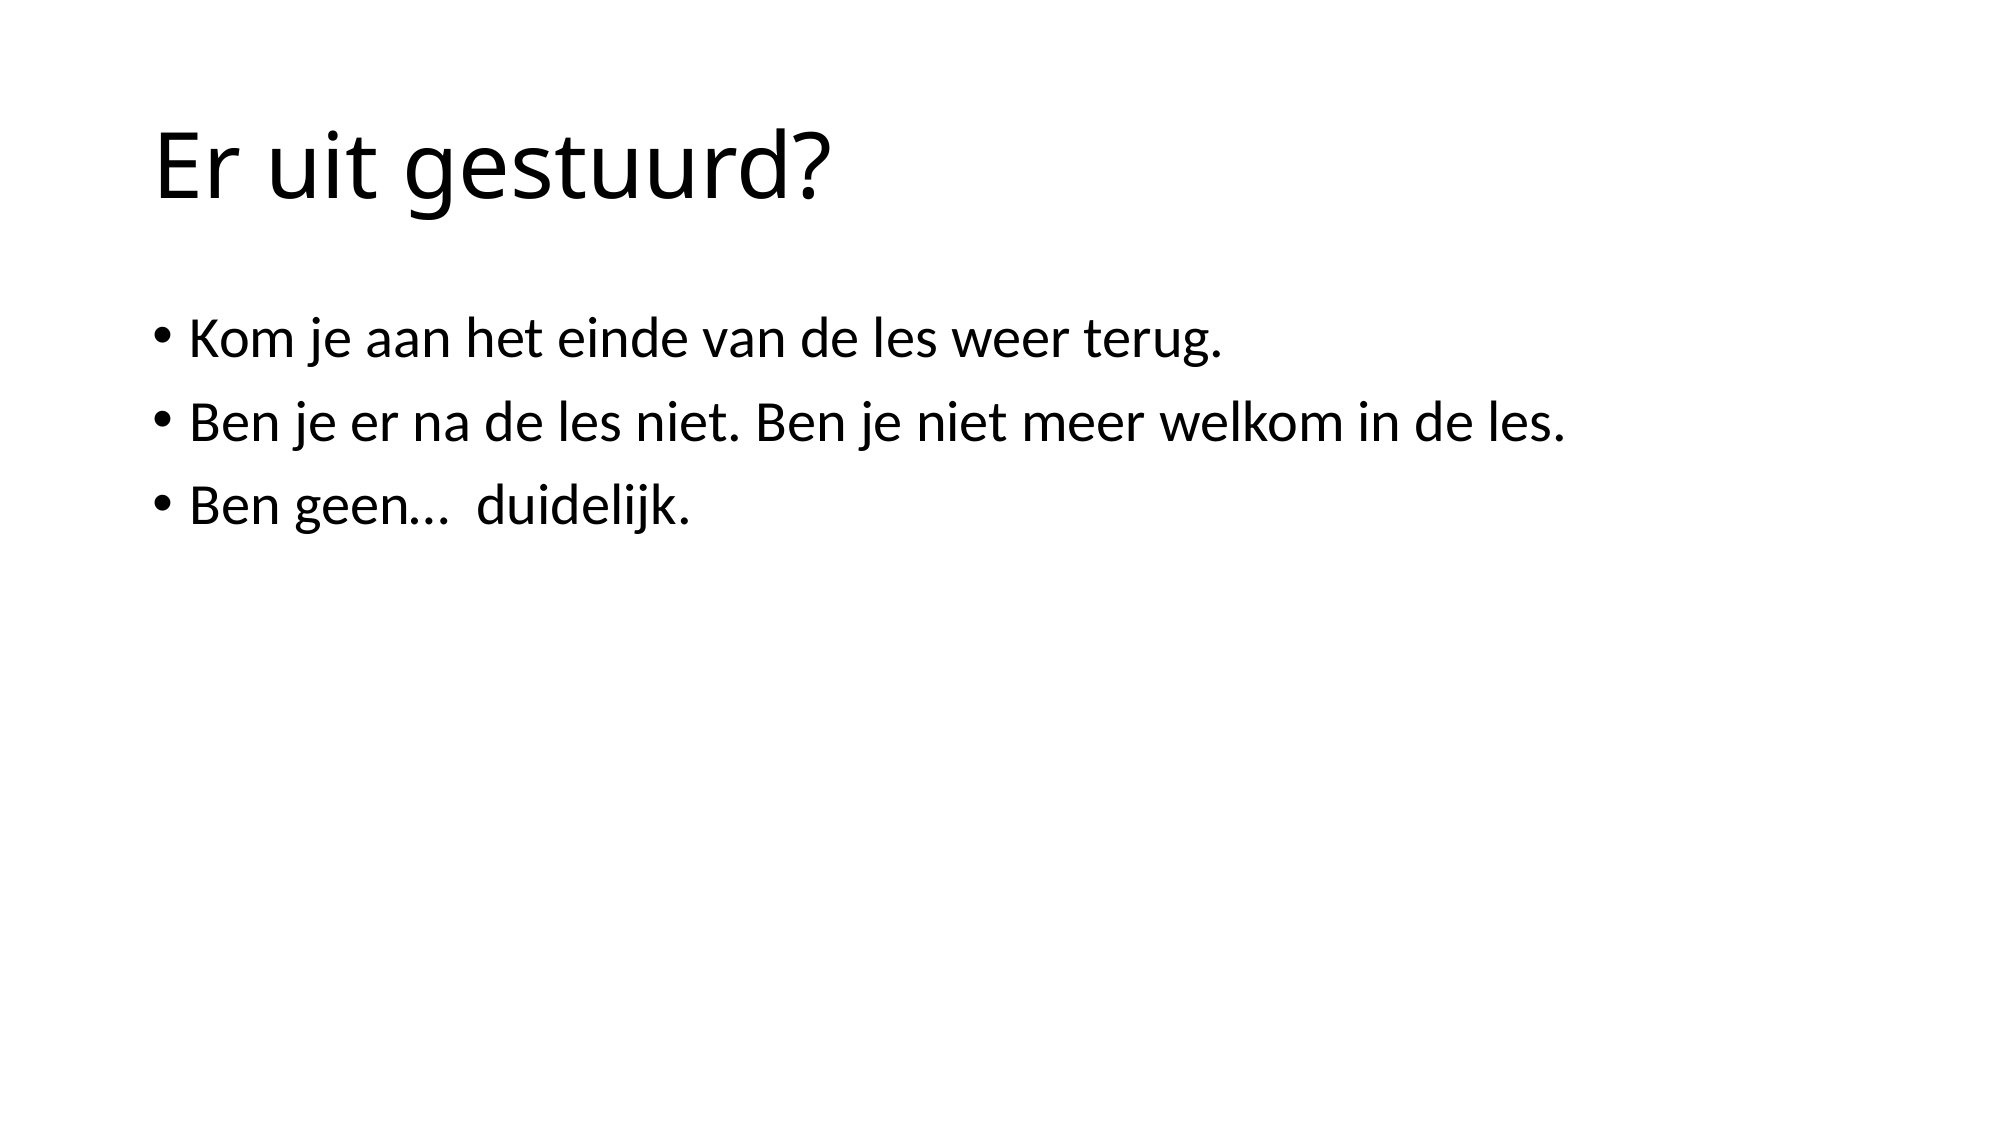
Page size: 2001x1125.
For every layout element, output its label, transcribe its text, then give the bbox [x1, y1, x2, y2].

list Kom je aan het einde van de les weer terug. Ben je er na de les niet. Ben je niet meer welkom in de les. Ben geen… duidelijk. [137, 299, 1863, 1014]
title Er uit gestuurd? [137, 59, 1863, 278]
